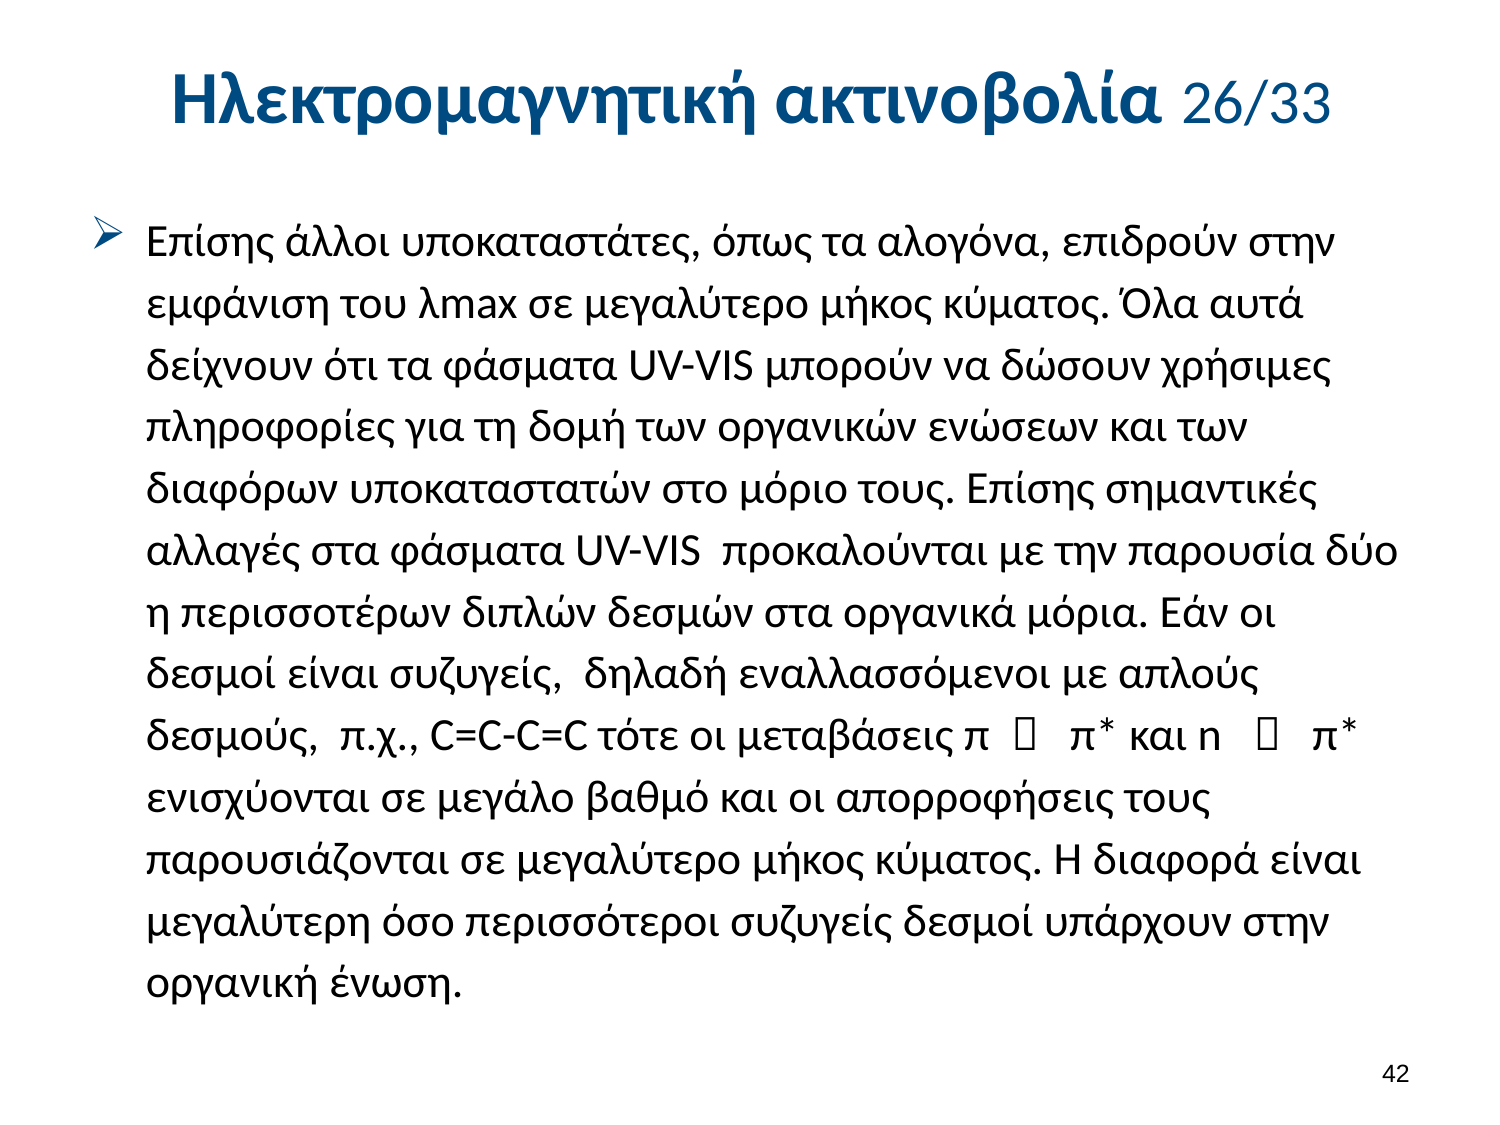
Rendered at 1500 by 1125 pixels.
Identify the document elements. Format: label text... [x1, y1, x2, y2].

title Ηλεκτρομαγνητική ακτινοβολία 26/33 [76, 19, 1427, 169]
slide_number 41 [1074, 1042, 1425, 1103]
list Επίσης άλλοι υποκαταστάτες, όπως τα αλογόνα, επιδρούν στην εμφάνιση του λmax σε μεγαλύτερο μήκος κύματος. Όλα αυτά δείχνουν ότι τα φάσματα UV-VIS μπορούν να δώσουν χρήσιμες πληροφορίες για τη δομή των οργανικών ενώσεων και των διαφόρων υποκαταστατών στο μόριο τους. Επίσης σημαντικές αλλαγές στα φάσματα UV-VIS προκαλούνται με την παρουσία δύο η περισσοτέρων διπλών δεσμών στα οργανικά μόρια. Εάν οι δεσμοί είναι συζυγείς, δηλαδή εναλλασσόμενοι με απλούς δεσμούς, π.χ., C=C-C=C τότε οι μεταβάσεις π  π* και n  π* ενισχύονται σε μεγάλο βαθμό και οι απορροφήσεις τους παρουσιάζονται σε μεγαλύτερο μήκος κύματος. Η διαφορά είναι μεγαλύτερη όσο περισσότεροι συζυγείς δεσμοί υπάρχουν στην οργανική ένωση. [75, 196, 1425, 1024]
